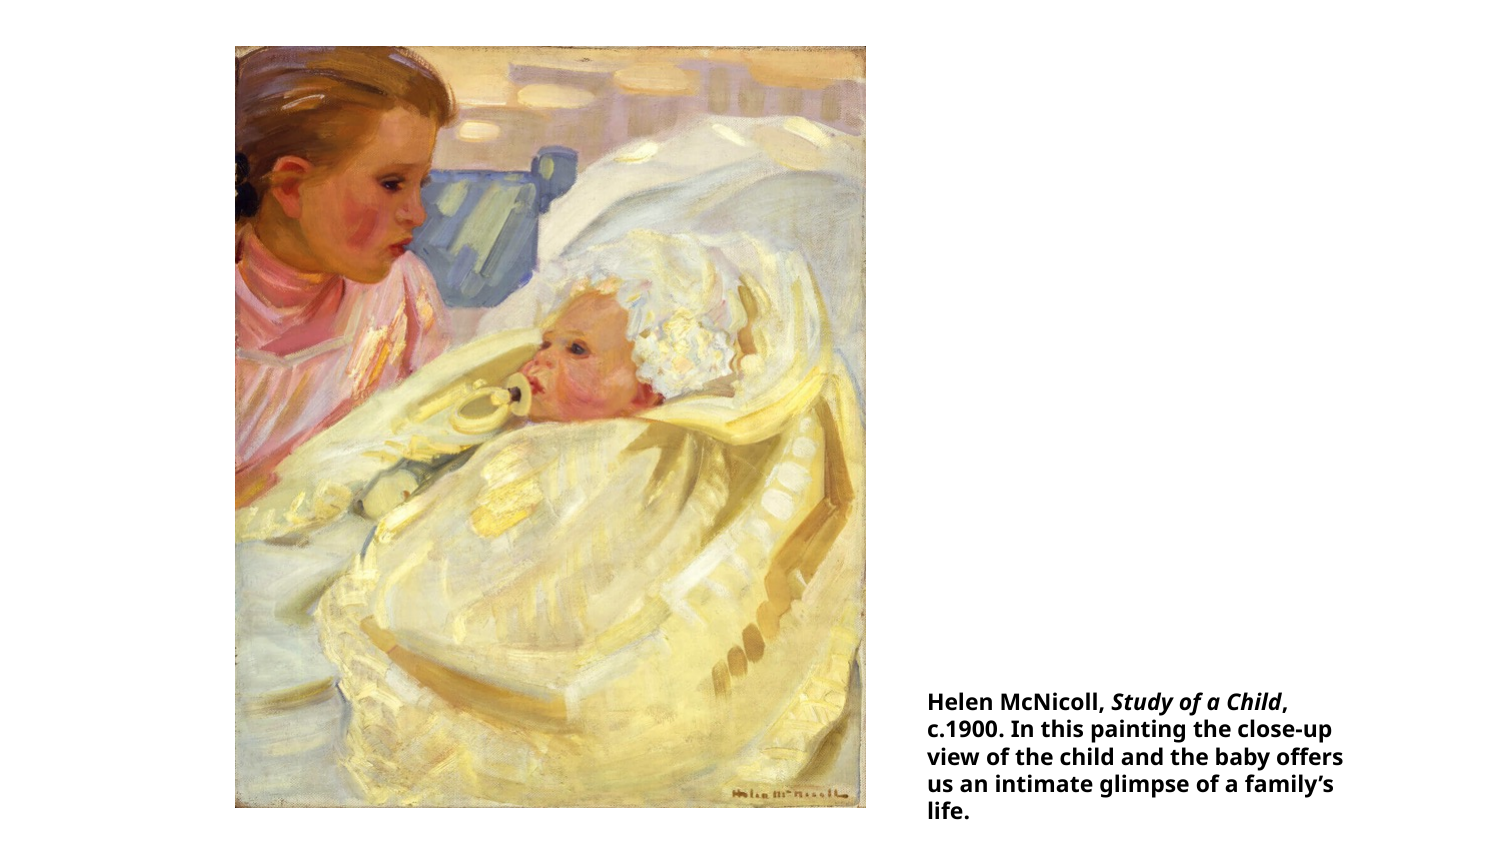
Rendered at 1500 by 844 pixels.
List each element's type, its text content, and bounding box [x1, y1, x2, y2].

picture [235, 46, 866, 808]
text_box Helen McNicoll, Study of a Child, c.1900. In this painting the close-up view of the child and the baby offers us an intimate glimpse of a family’s life. [912, 672, 1371, 817]
